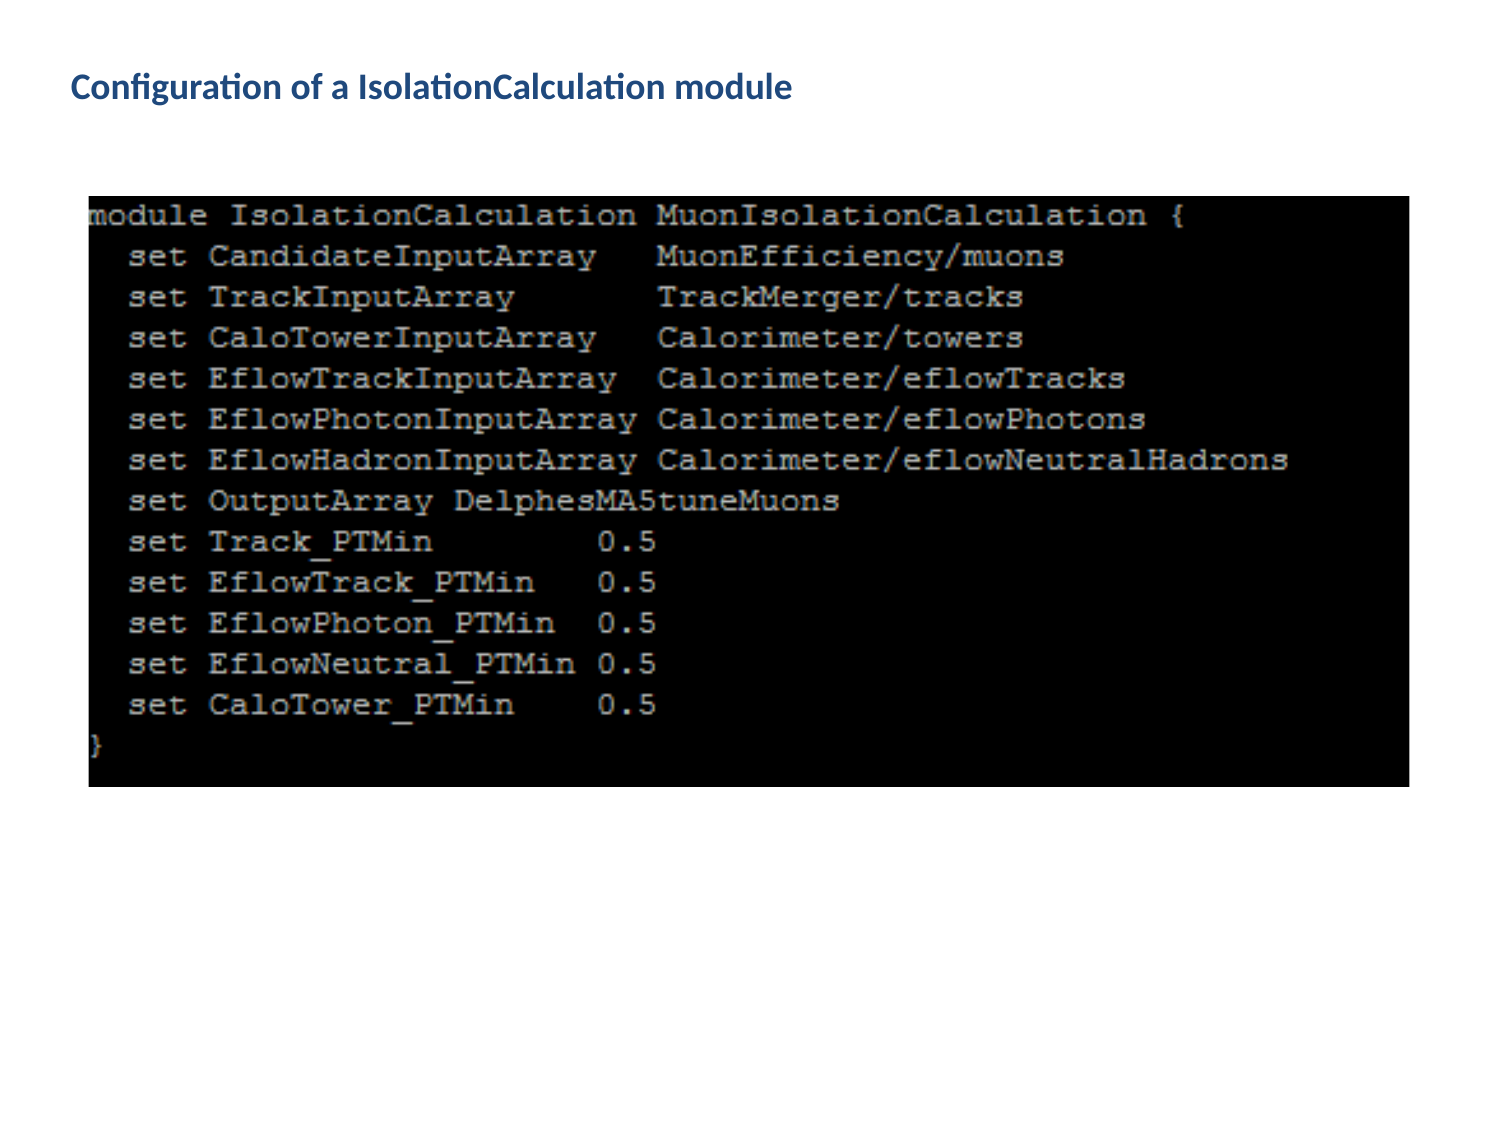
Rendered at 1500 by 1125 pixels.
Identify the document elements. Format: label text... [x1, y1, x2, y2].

text_box Configuration of a IsolationCalculation module [56, 54, 809, 115]
picture [88, 196, 1410, 788]
